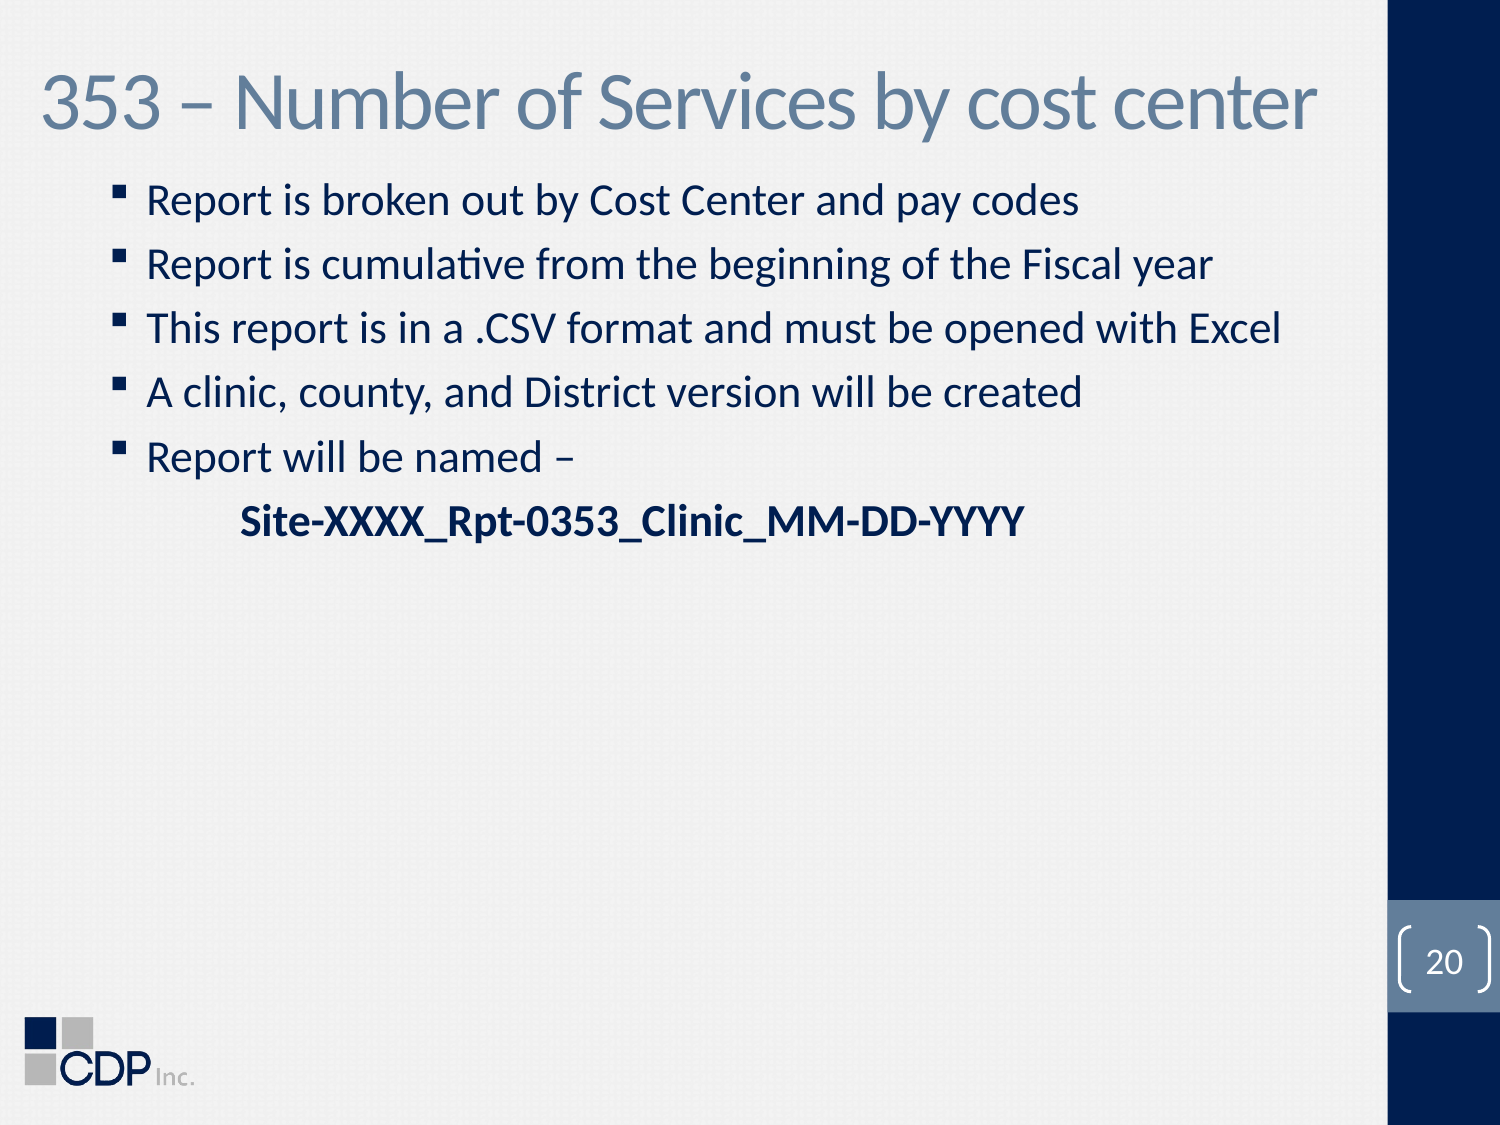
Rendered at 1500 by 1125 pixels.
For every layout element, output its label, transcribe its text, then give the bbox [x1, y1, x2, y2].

list Report is broken out by Cost Center and pay codes Report is cumulative from the beginning of the Fiscal year This report is in a .CSV format and must be opened with Excel A clinic, county, and District version will be created Report will be named – Site-XXXX_Rpt-0353_Clinic_MM-DD-YYYY [75, 162, 1425, 1005]
slide_number 20 [1425, 925, 1492, 994]
title 353 – Number of Services by cost center [24, 2, 1463, 190]
picture [1, 999, 225, 1125]
